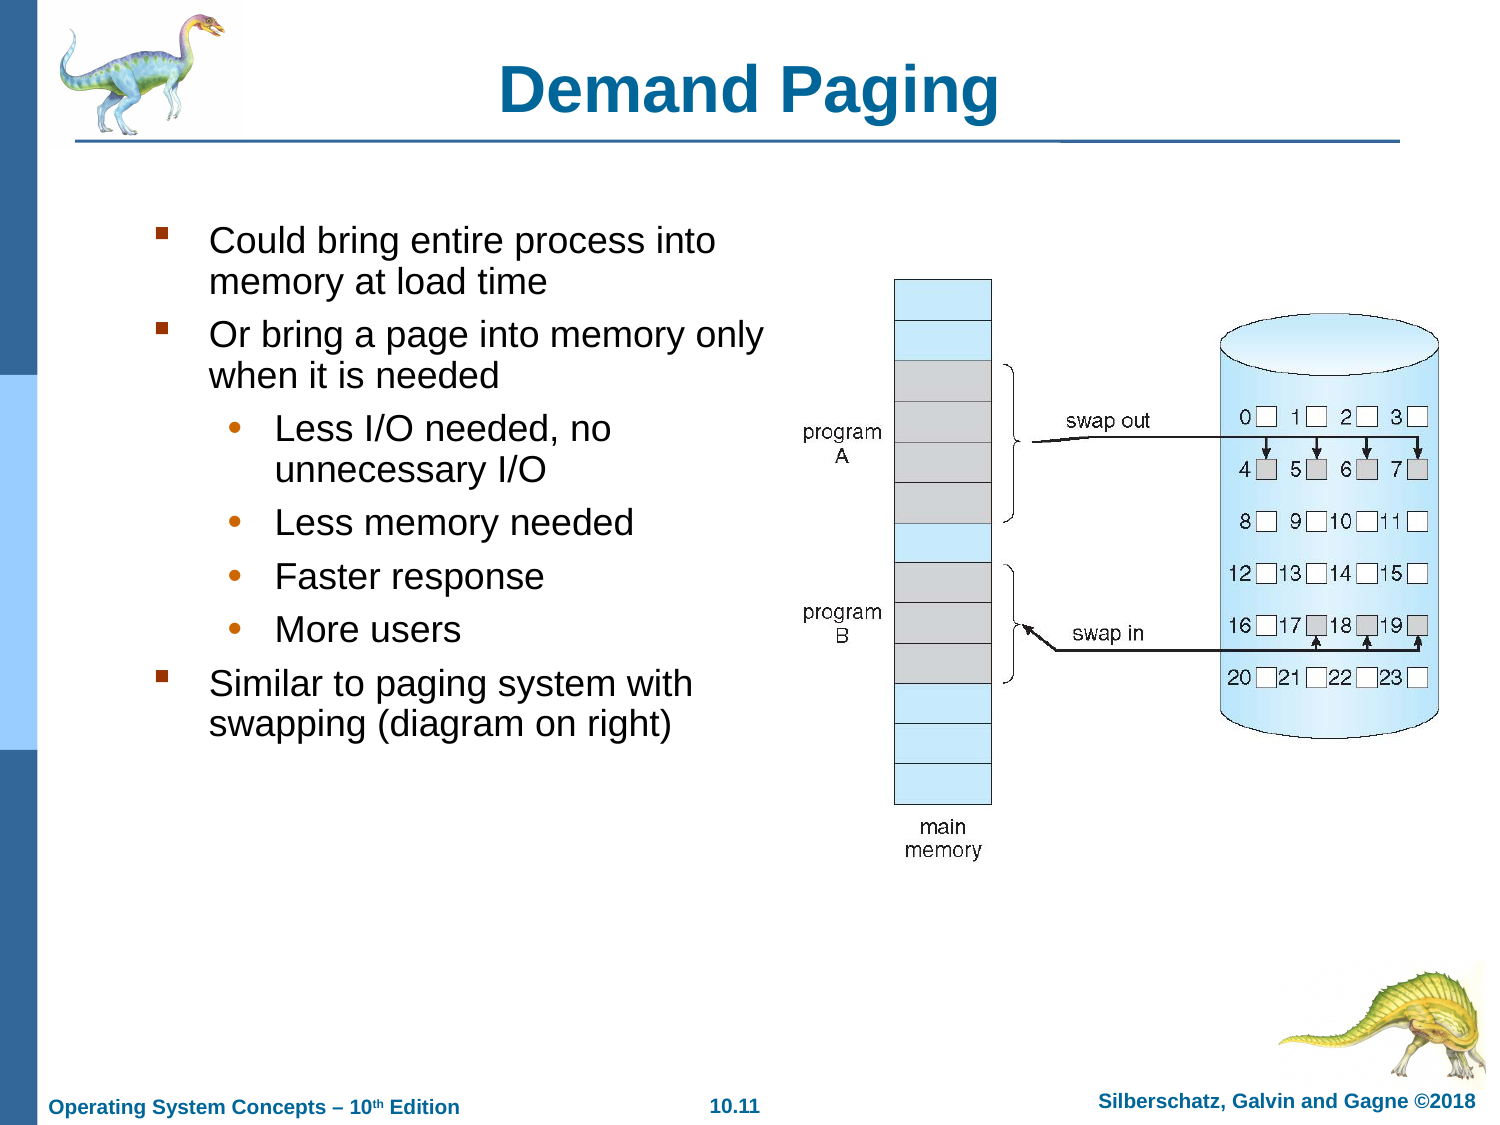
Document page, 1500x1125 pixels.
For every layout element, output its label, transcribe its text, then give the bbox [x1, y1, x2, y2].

picture [802, 278, 1440, 862]
picture [1275, 959, 1486, 1090]
list Could bring entire process into memory at load time Or bring a page into memory only when it is needed Less I/O needed, no unnecessary I/O Less memory needed Faster response More users Similar to paging system with swapping (diagram on right) [137, 213, 803, 1092]
title Demand Paging [75, 38, 1425, 134]
picture [46, 0, 243, 149]
